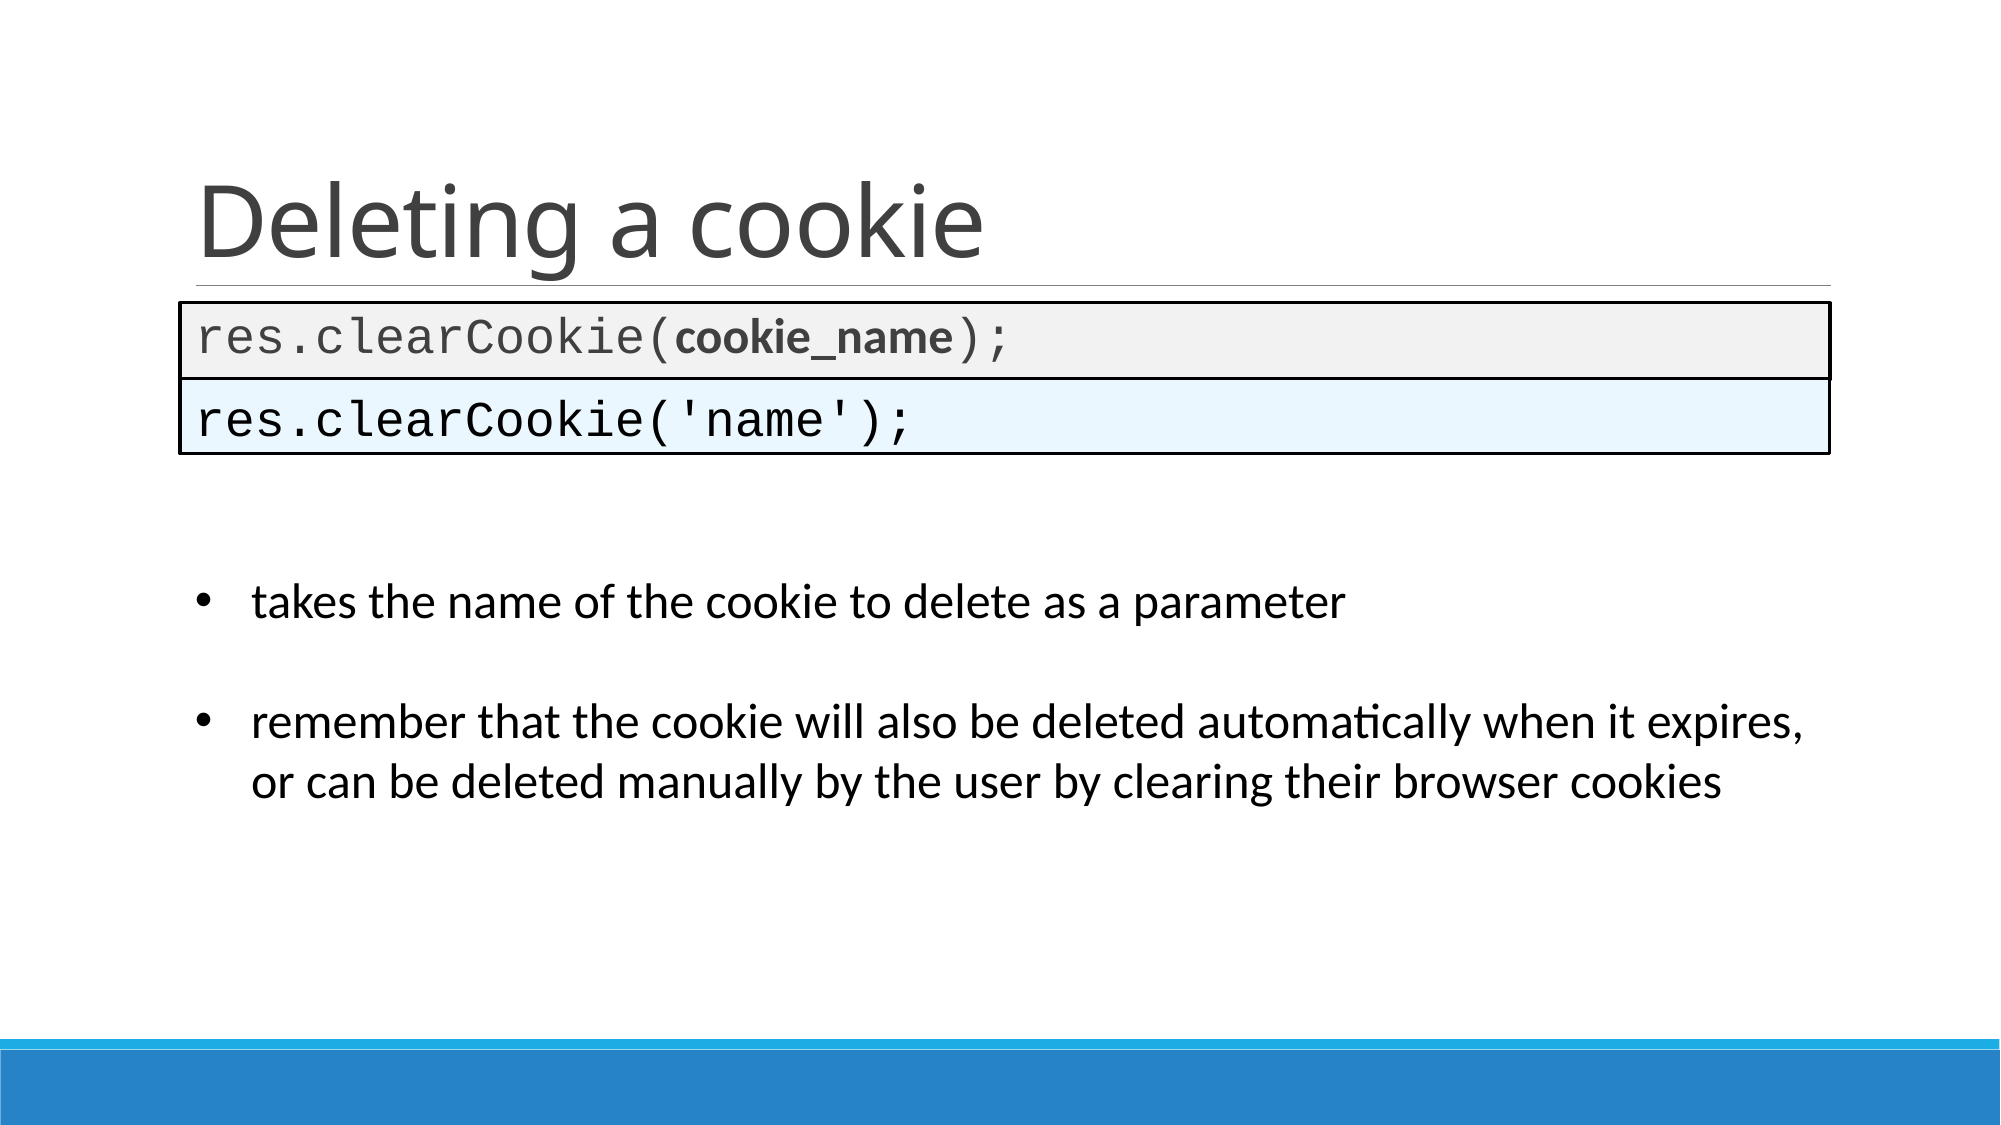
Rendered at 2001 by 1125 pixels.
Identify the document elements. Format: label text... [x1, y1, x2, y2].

list res.clearCookie(cookie_name); [180, 302, 1830, 378]
text_box takes the name of the cookie to delete as a parameter remember that the cookie will also be deleted automatically when it expires, or can be deleted manually by the user by clearing their browser cookies [179, 561, 1830, 817]
title Deleting a cookie [180, 47, 1830, 285]
text_box res.clearCookie('name'); [179, 378, 1830, 454]
